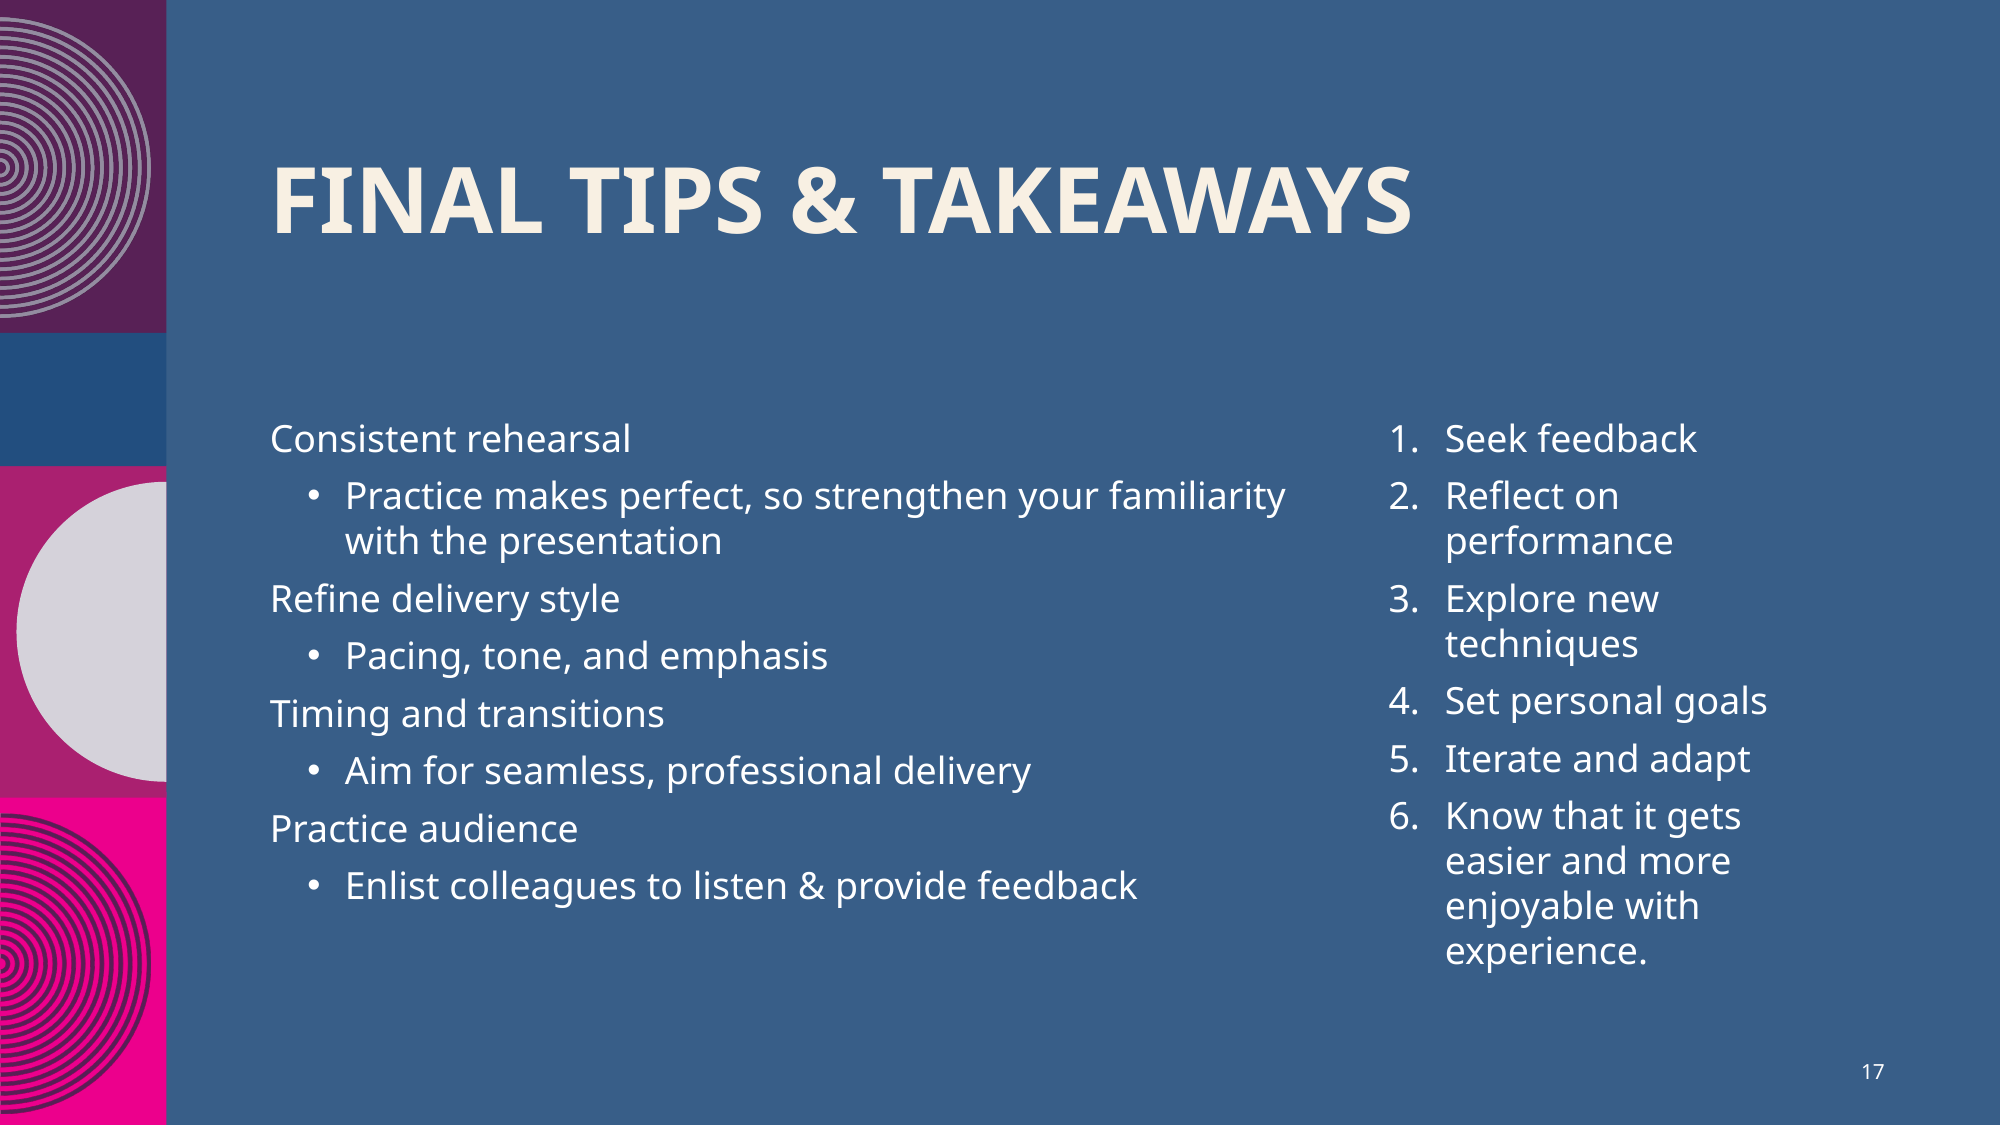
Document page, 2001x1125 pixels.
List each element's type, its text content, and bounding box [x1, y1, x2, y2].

list Seek feedback​ Reflect on performance​ Explore new techniques​ Set personal goals​ Iterate and adapt Know that it gets easier and more enjoyable with experience. [1373, 407, 1874, 1024]
picture [1, 18, 151, 318]
picture [1, 814, 151, 1114]
list Consistent rehearsal​ Practice makes perfect, so strengthen your familiarity with the presentation​ Refine delivery style​ Pacing, tone, and emphasis​ Timing and transitions​ Aim for seamless, professional delivery​ Practice audience Enlist colleagues to listen & provide feedback​ [254, 407, 1318, 1004]
slide_number 17 [1824, 1042, 1900, 1103]
title Final tips & takeaways​ [254, 146, 1874, 370]
